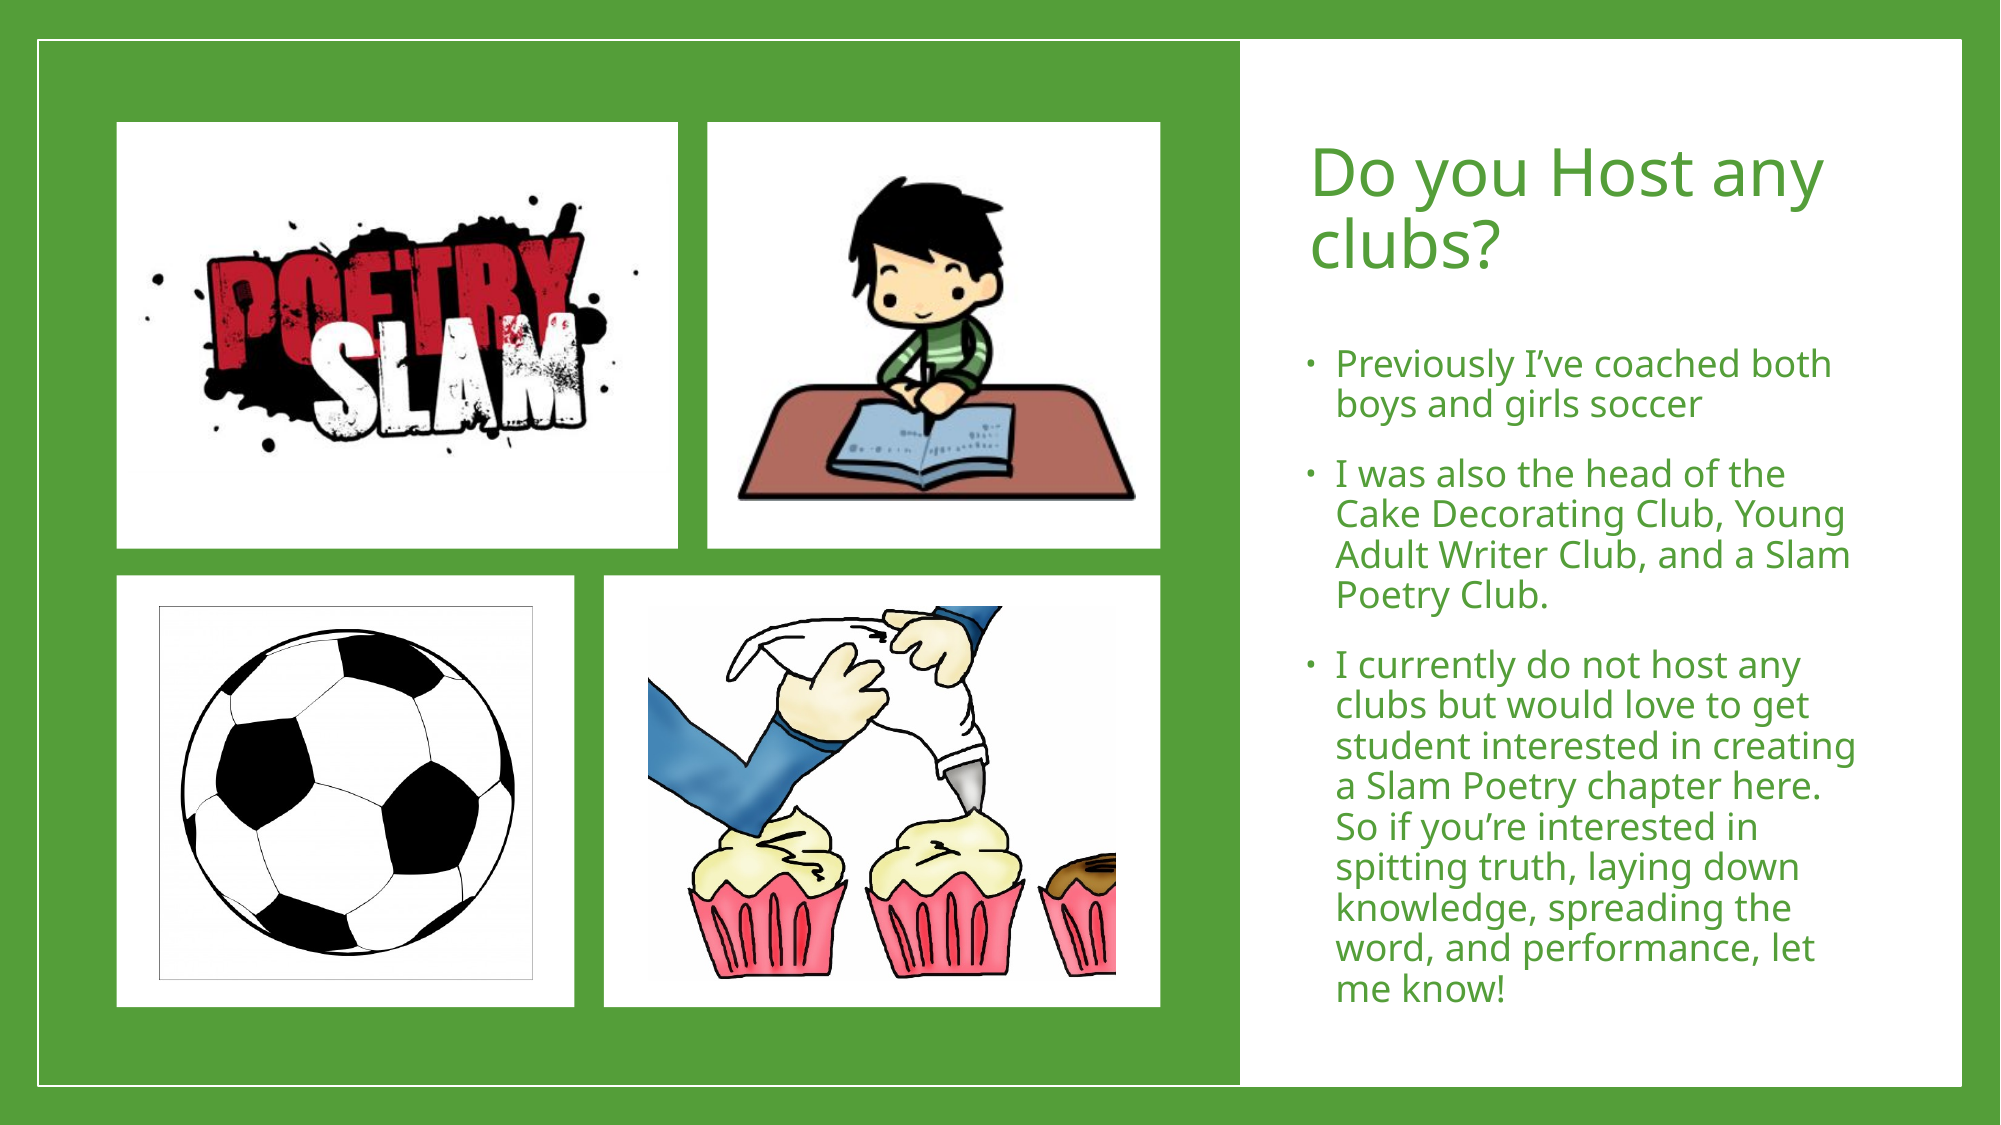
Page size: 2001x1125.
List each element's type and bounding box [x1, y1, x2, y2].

text_box [706, 121, 1162, 550]
picture [120, 175, 672, 473]
text_box [602, 574, 1162, 1009]
picture [647, 606, 1117, 981]
text_box [115, 121, 679, 550]
text_box [36, 38, 1963, 1088]
picture [736, 175, 1136, 501]
picture [159, 606, 534, 981]
text_box [115, 574, 576, 1009]
